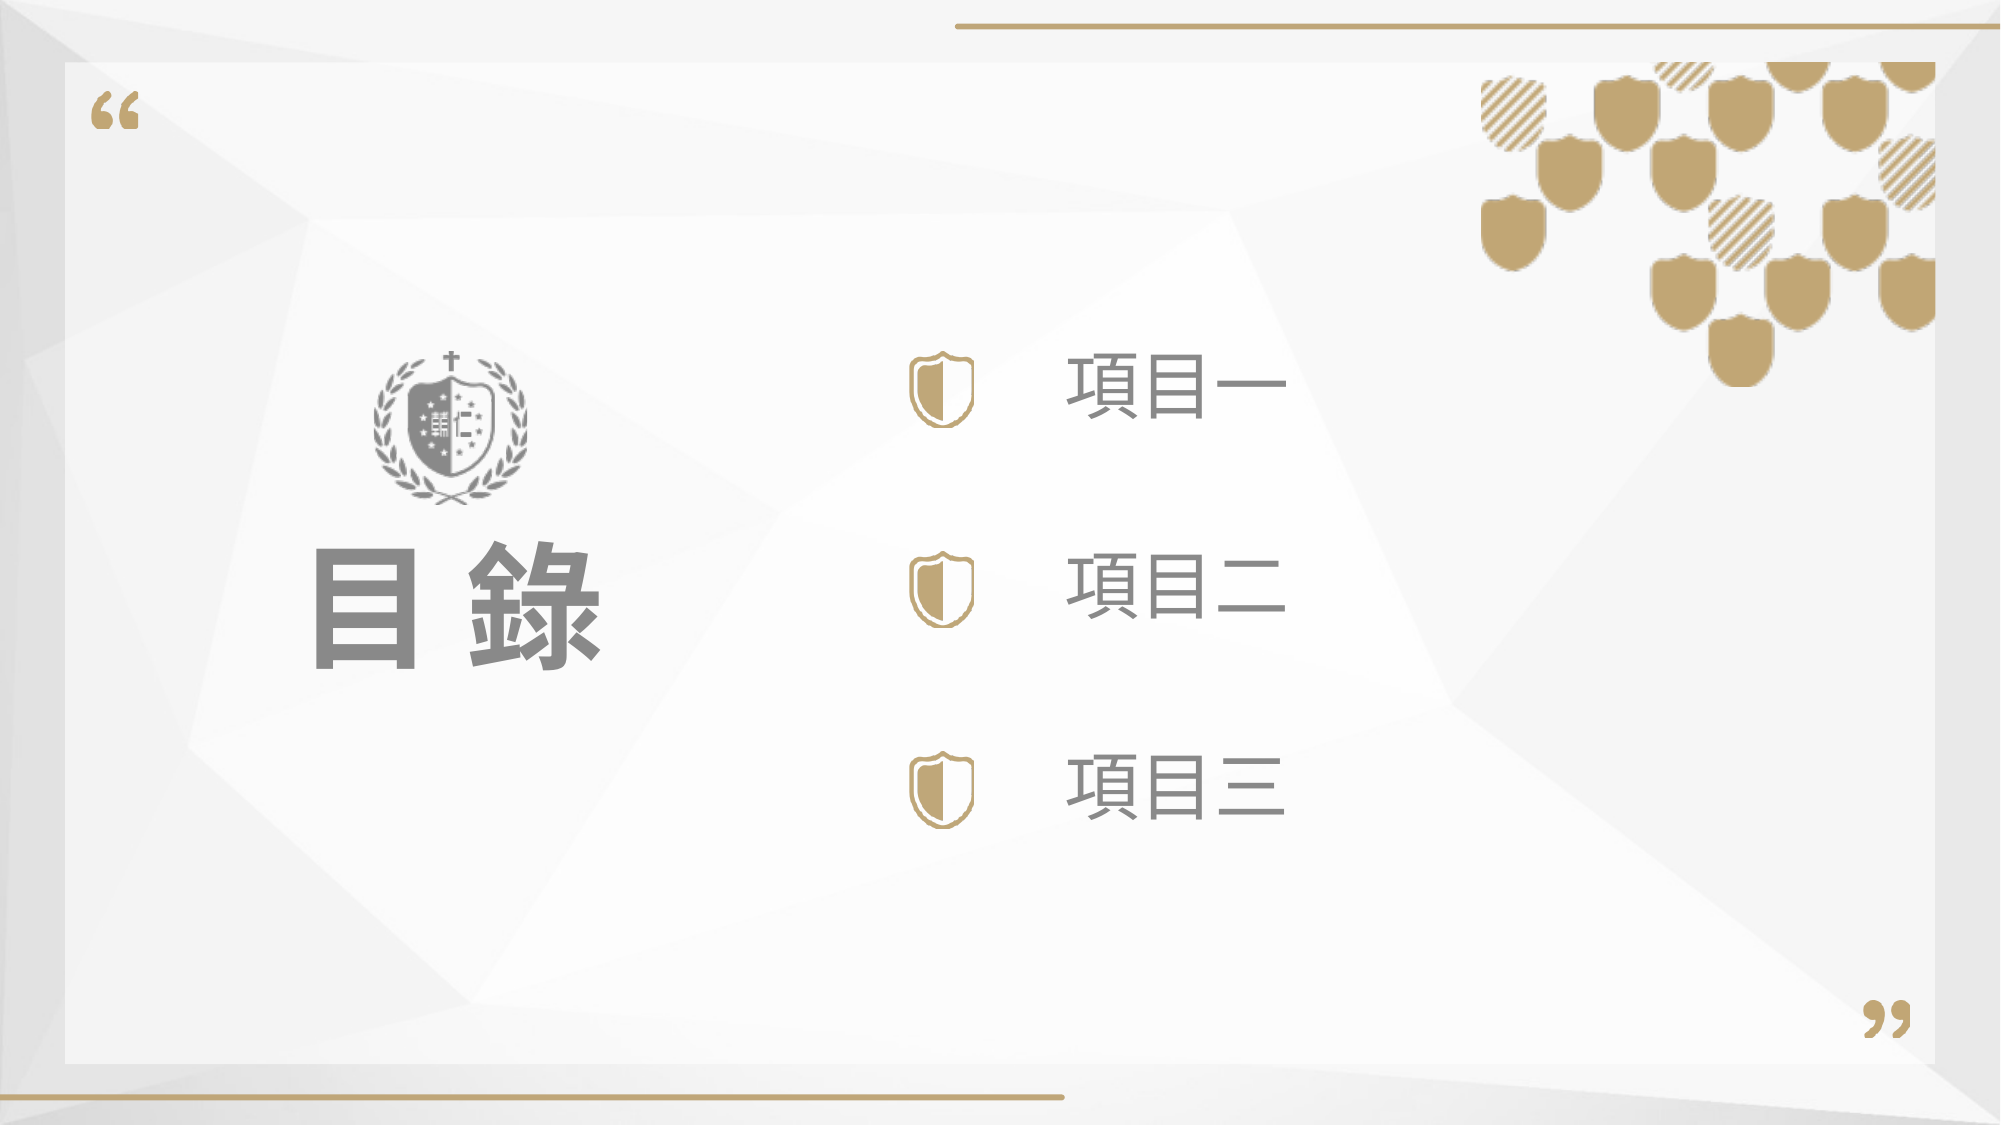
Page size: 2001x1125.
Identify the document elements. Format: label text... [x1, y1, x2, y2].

picture [0, 0, 2001, 1125]
text_box 項目一 [1050, 336, 1571, 442]
text_box 項目二 [1050, 537, 1571, 642]
text_box 項目三 [1050, 737, 1571, 843]
text_box 目 錄 [190, 506, 712, 723]
